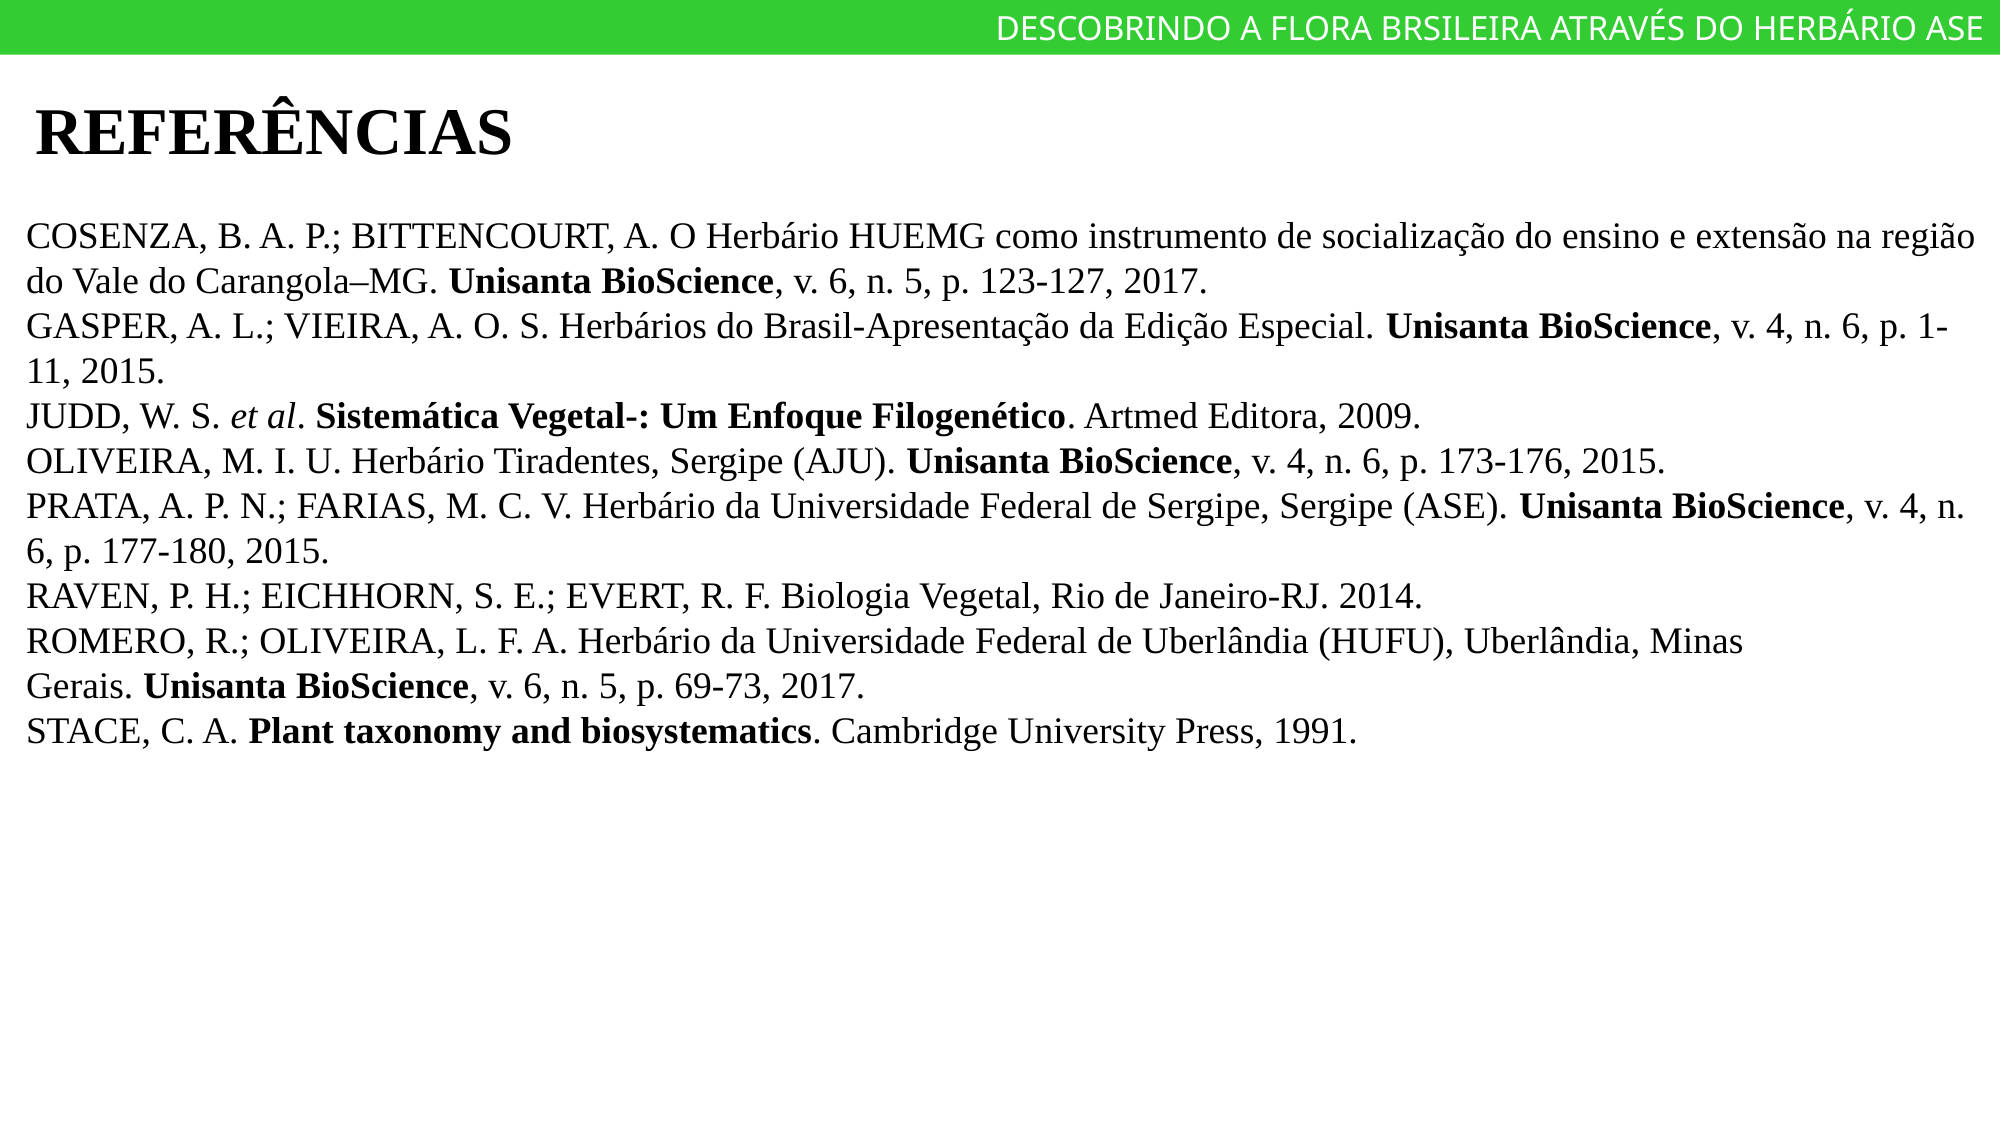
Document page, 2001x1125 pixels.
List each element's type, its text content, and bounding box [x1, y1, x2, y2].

text_box REFERÊNCIAS [20, 80, 541, 176]
text_box COSENZA, B. A. P.; BITTENCOURT, A. O Herbário HUEMG como instrumento de socialização do ensino e extensão na região do Vale do Carangola–MG. Unisanta BioScience, v. 6, n. 5, p. 123-127, 2017. GASPER, A. L.; VIEIRA, A. O. S. Herbários do Brasil-Apresentação da Edição Especial. Unisanta BioScience, v. 4, n. 6, p. 1-11, 2015. JUDD, W. S. et al. Sistemática Vegetal-: Um Enfoque Filogenético. Artmed Editora, 2009. OLIVEIRA, M. I. U. Herbário Tiradentes, Sergipe (AJU). Unisanta BioScience, v. 4, n. 6, p. 173-176, 2015. PRATA, A. P. N.; FARIAS, M. C. V. Herbário da Universidade Federal de Sergipe, Sergipe (ASE). Unisanta BioScience, v. 4, n. 6, p. 177-180, 2015. RAVEN, P. H.; EICHHORN, S. E.; EVERT, R. F. Biologia Vegetal, Rio de Janeiro-RJ. 2014. ROMERO, R.; OLIVEIRA, L. F. A. Herbário da Universidade Federal de Uberlândia (HUFU), Uberlândia, Minas Gerais. Unisanta BioScience, v. 6, n. 5, p. 69-73, 2017. STACE, C. A. Plant taxonomy and biosystematics. Cambridge University Press, 1991. [11, 203, 1994, 916]
text_box DESCOBRINDO A FLORA BRSILEIRA ATRAVÉS DO HERBÁRIO ASE [0, 0, 2000, 55]
